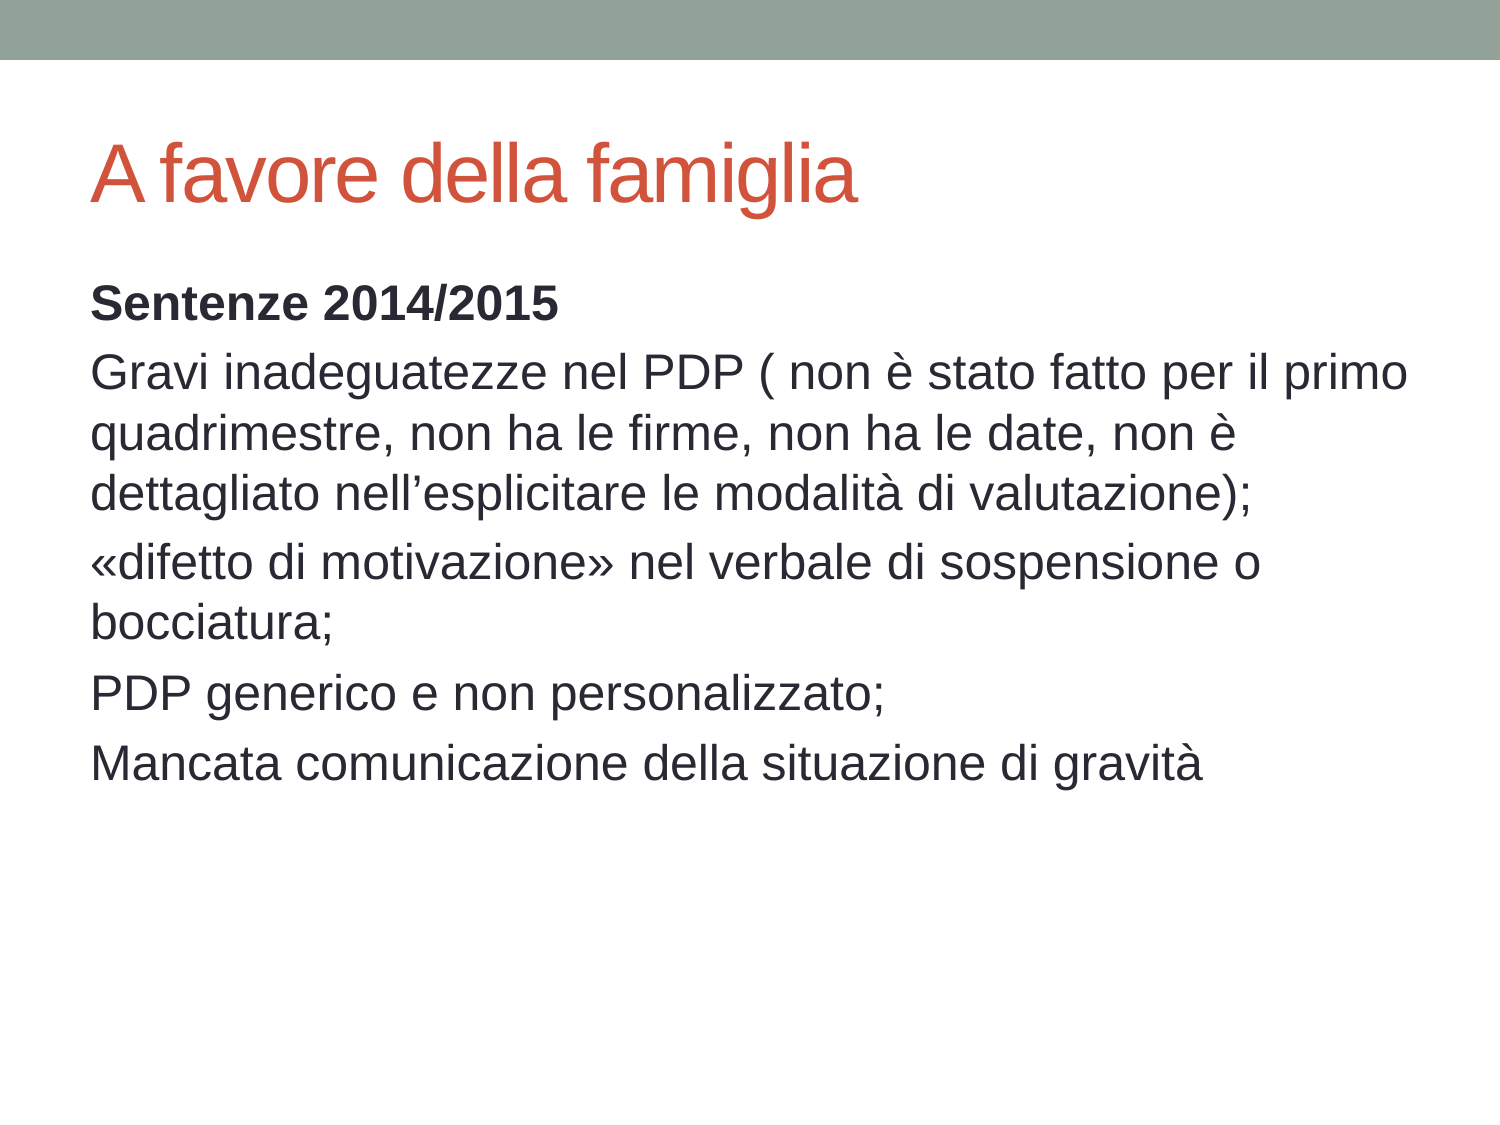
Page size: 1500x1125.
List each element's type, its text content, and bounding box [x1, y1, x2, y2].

list Sentenze 2014/2015 Gravi inadeguatezze nel PDP ( non è stato fatto per il primo quadrimestre, non ha le firme, non ha le date, non è dettagliato nell’esplicitare le modalità di valutazione); «difetto di motivazione» nel verbale di sospensione o bocciatura; PDP generico e non personalizzato; Mancata comunicazione della situazione di gravità [75, 262, 1425, 1063]
title A favore della famiglia [75, 87, 1425, 250]
